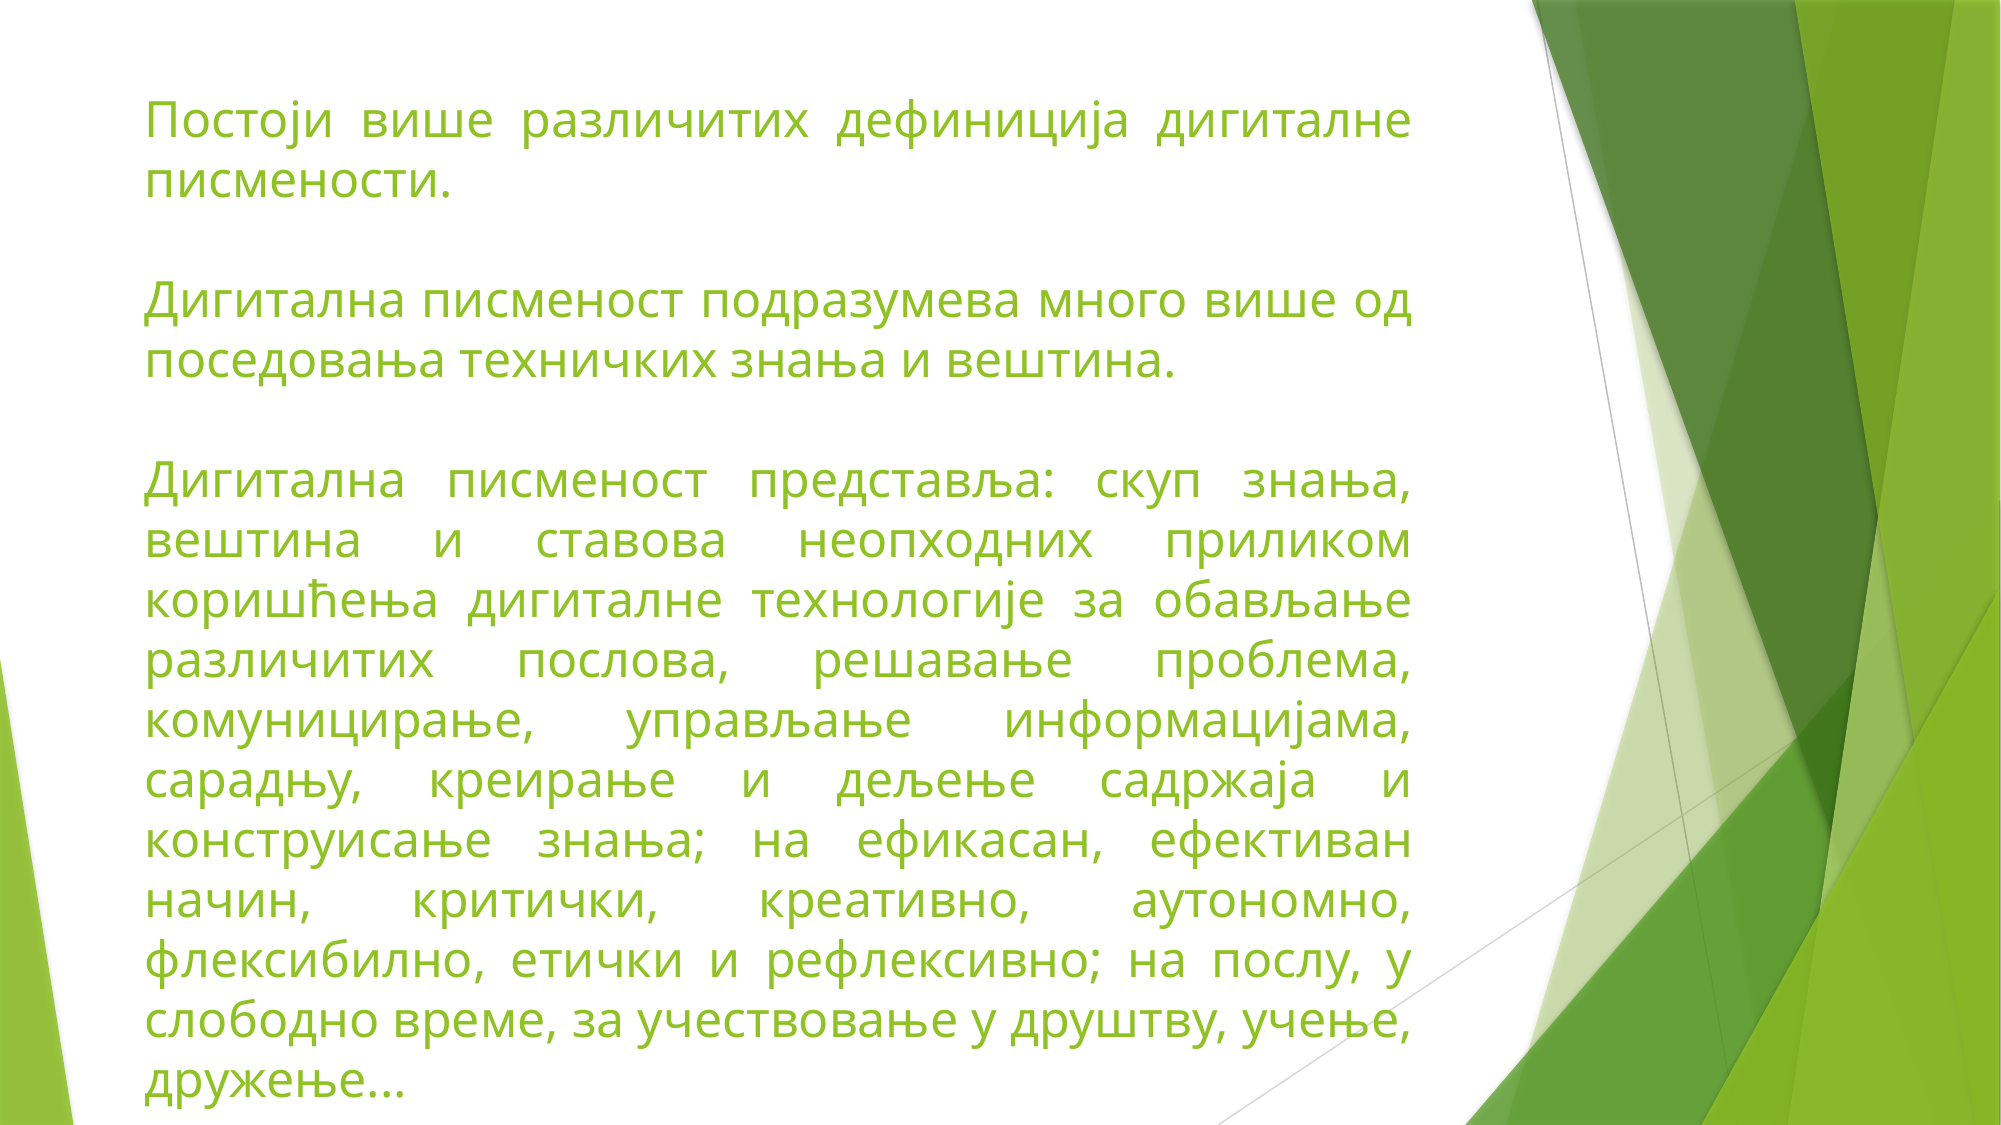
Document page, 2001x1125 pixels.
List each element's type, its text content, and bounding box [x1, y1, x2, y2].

text_box Постоји више различитих дефиниција дигиталне писмености. Дигитална писменост подразумева много више од поседовања техничких знања и вештина. Дигитална писменост представља: скуп знања, вештина и ставова неопходних приликом коришћења дигиталне технологије за обављање различитих послова, решавање проблема, комуницирање, управљање информацијама, сарадњу, креирање и дељење садржаја и конструисање знања; на ефикасан, ефективан начин, критички, креативно, аутономно, флексибилно, етички и рефлексивно; на послу, у слободно време, за учествовање у друштву, учење, дружење... [130, 80, 1429, 1116]
